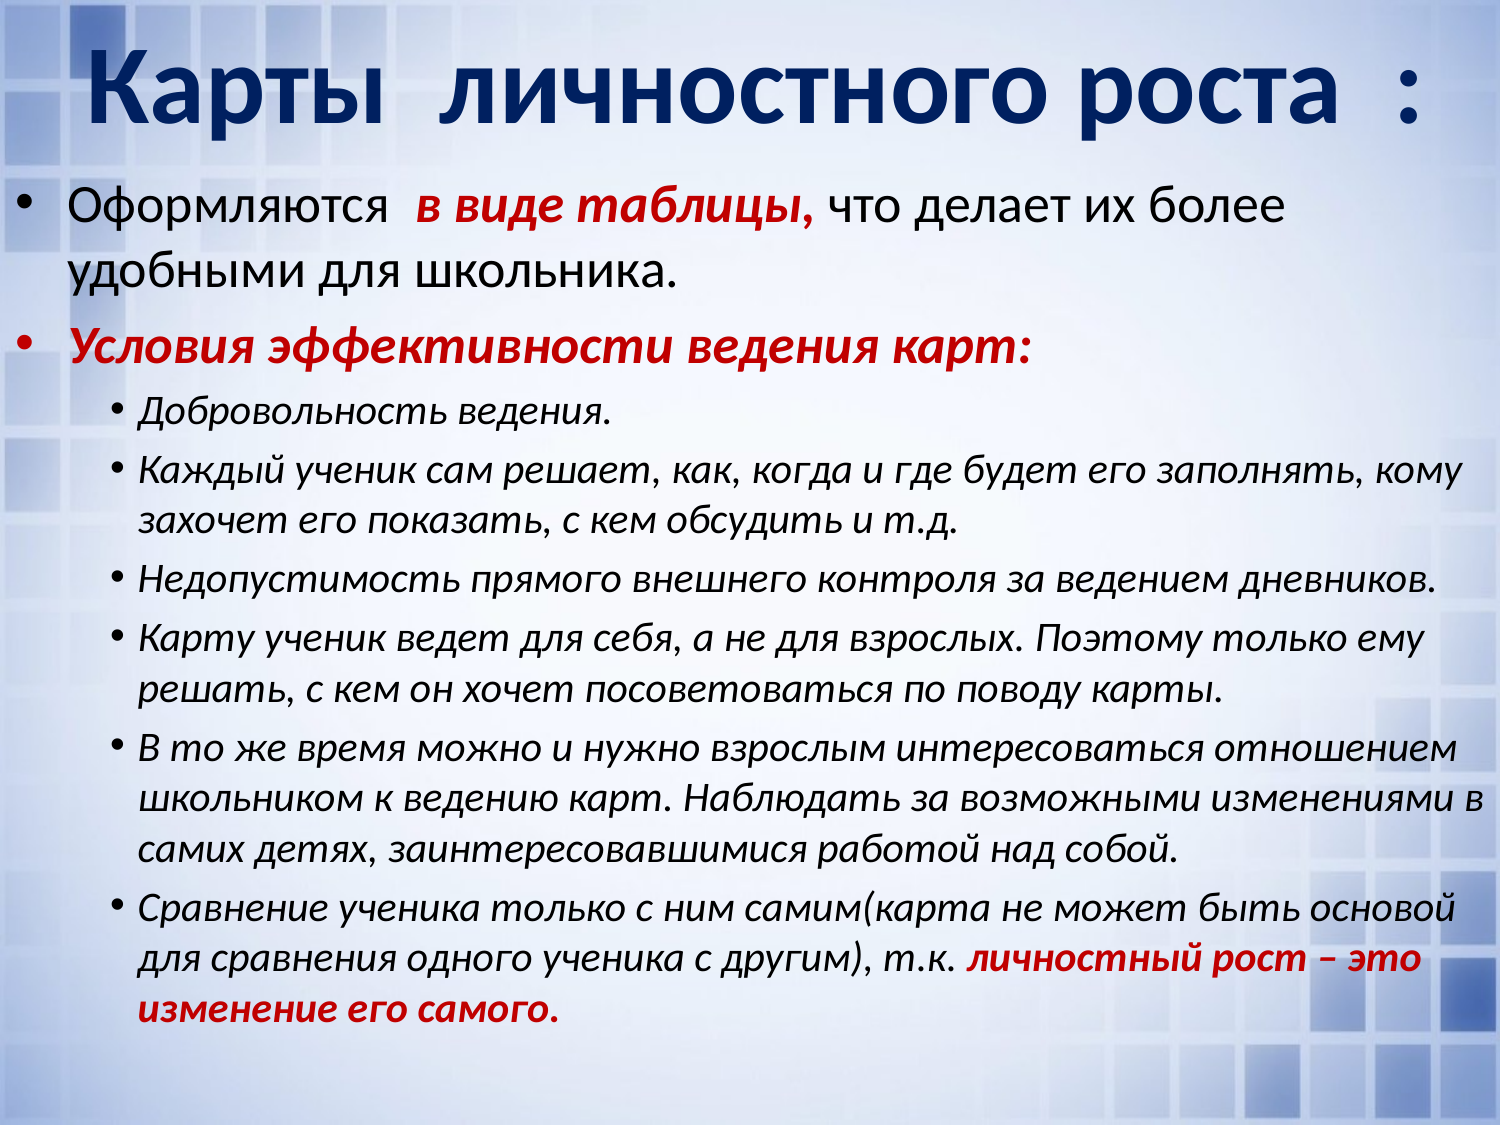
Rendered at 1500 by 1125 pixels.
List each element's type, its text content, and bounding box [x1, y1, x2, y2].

picture [0, 0, 1500, 160]
text_box Карты личностного роста : [17, 8, 1495, 149]
list Оформляются в виде таблицы, что делает их более удобными для школьника. Условия эффективности ведения карт: Добровольность ведения. Каждый ученик сам решает, как, когда и где будет его заполнять, кому захочет его показать, с кем обсудить и т.д. Недопустимость прямого внешнего контроля за ведением дневников. Карту ученик ведет для себя, а не для взрослых. Поэтому только ему решать, с кем он хочет посоветоваться по поводу карты. В то же время можно и нужно взрослым интересоваться отношением школьником к ведению карт. Наблюдать за возможными изменениями в самих детях, заинтересовавшимися работой над собой. Сравнение ученика только с ним самим(карта не может быть основой для сравнения одного ученика с другим), т.к. личностный рост – это изменение его самого. [0, 160, 1500, 1125]
